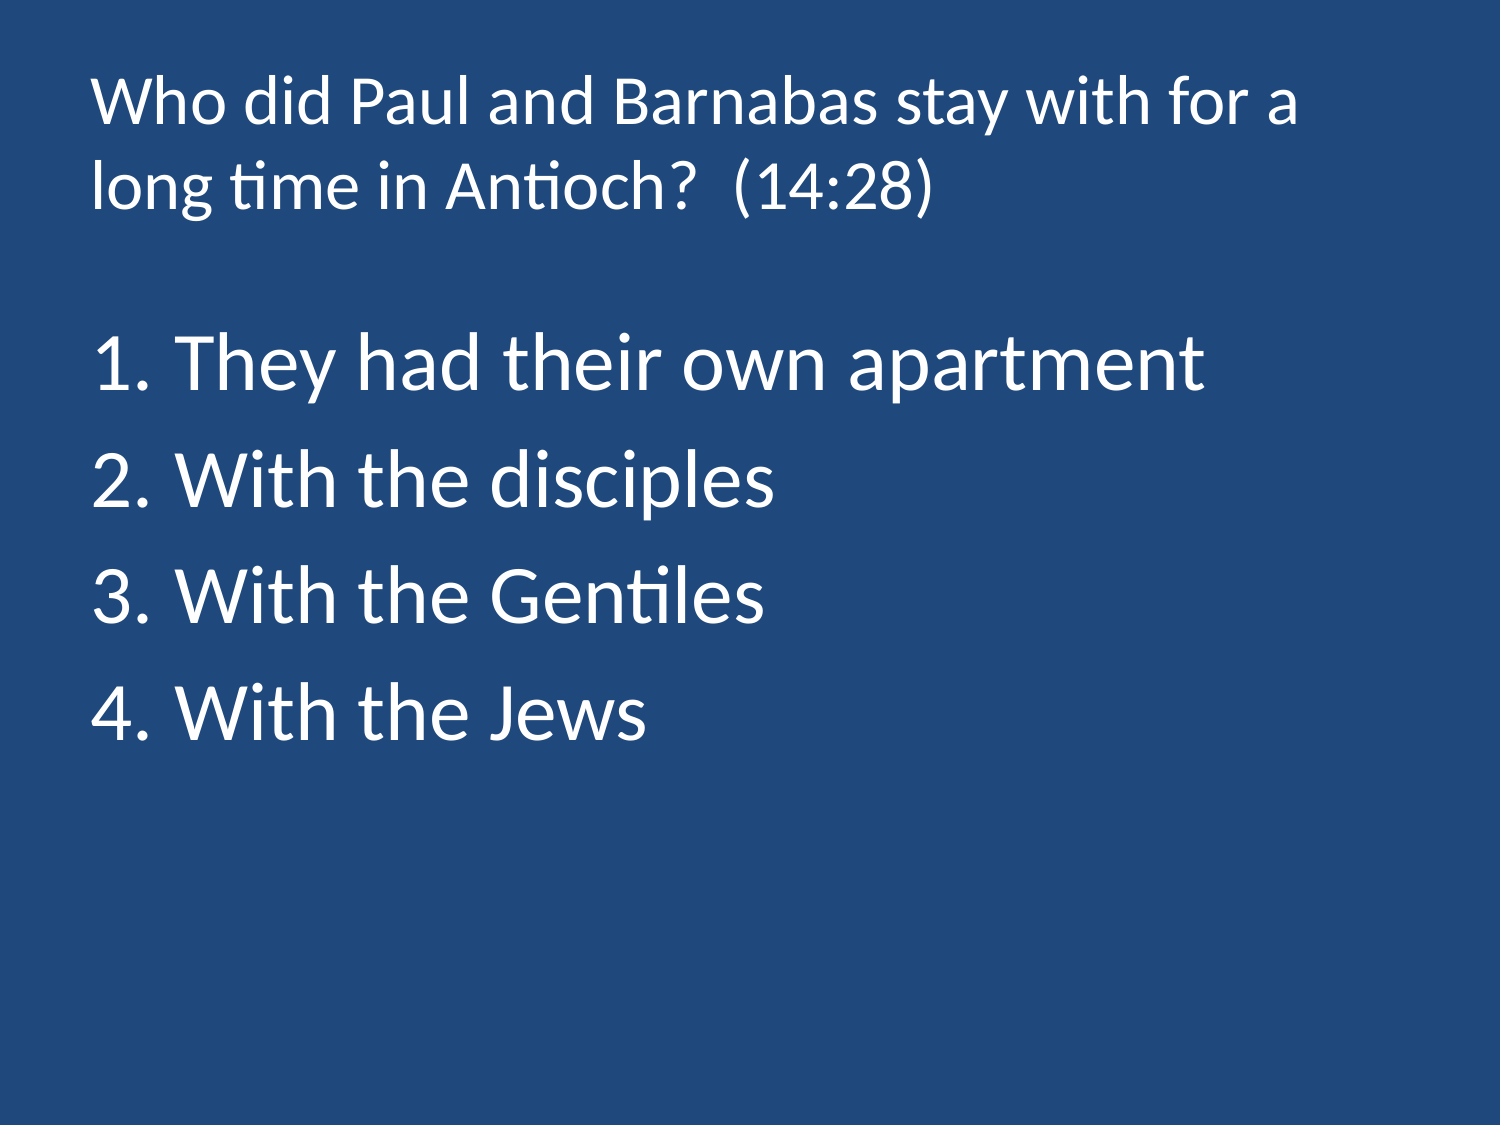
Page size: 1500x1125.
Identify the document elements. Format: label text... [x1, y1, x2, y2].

title Who did Paul and Barnabas stay with for a long time in Antioch? (14:28) [75, 45, 1425, 233]
list They had their own apartment With the disciples With the Gentiles With the Jews [75, 299, 1425, 1005]
